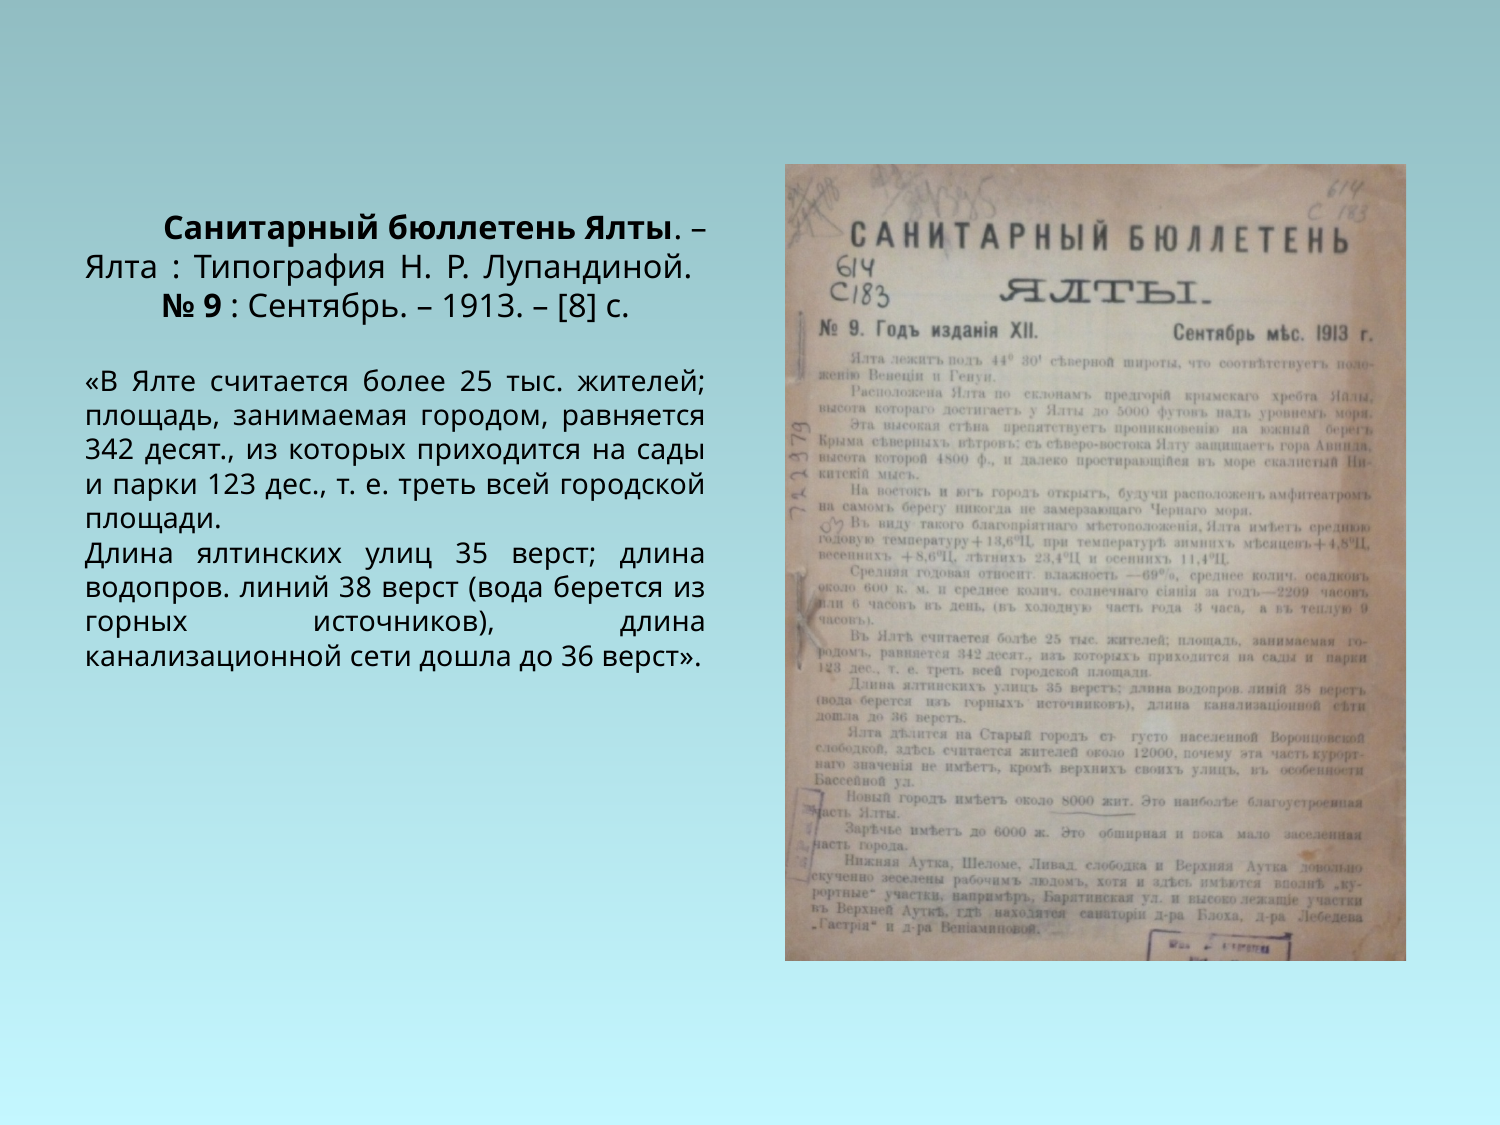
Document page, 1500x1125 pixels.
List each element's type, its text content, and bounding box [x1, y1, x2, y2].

list Санитарный бюллетень Ялты. – Ялта : Типография Н. Р. Лупандиной. № 9 : Сентябрь. – 1913. – [8] с. «В Ялте считается более 25 тыс. жителей; площадь, занимаемая городом, равняется 342 десят., из которых приходится на сады и парки 123 дес., т. е. треть всей городской площади. Длина ялтинских улиц 35 верст; длина водопров. линий 38 верст (вода берется из горных источников), длина канализационной сети дошла до 36 верст». [70, 199, 722, 750]
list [784, 163, 1407, 962]
